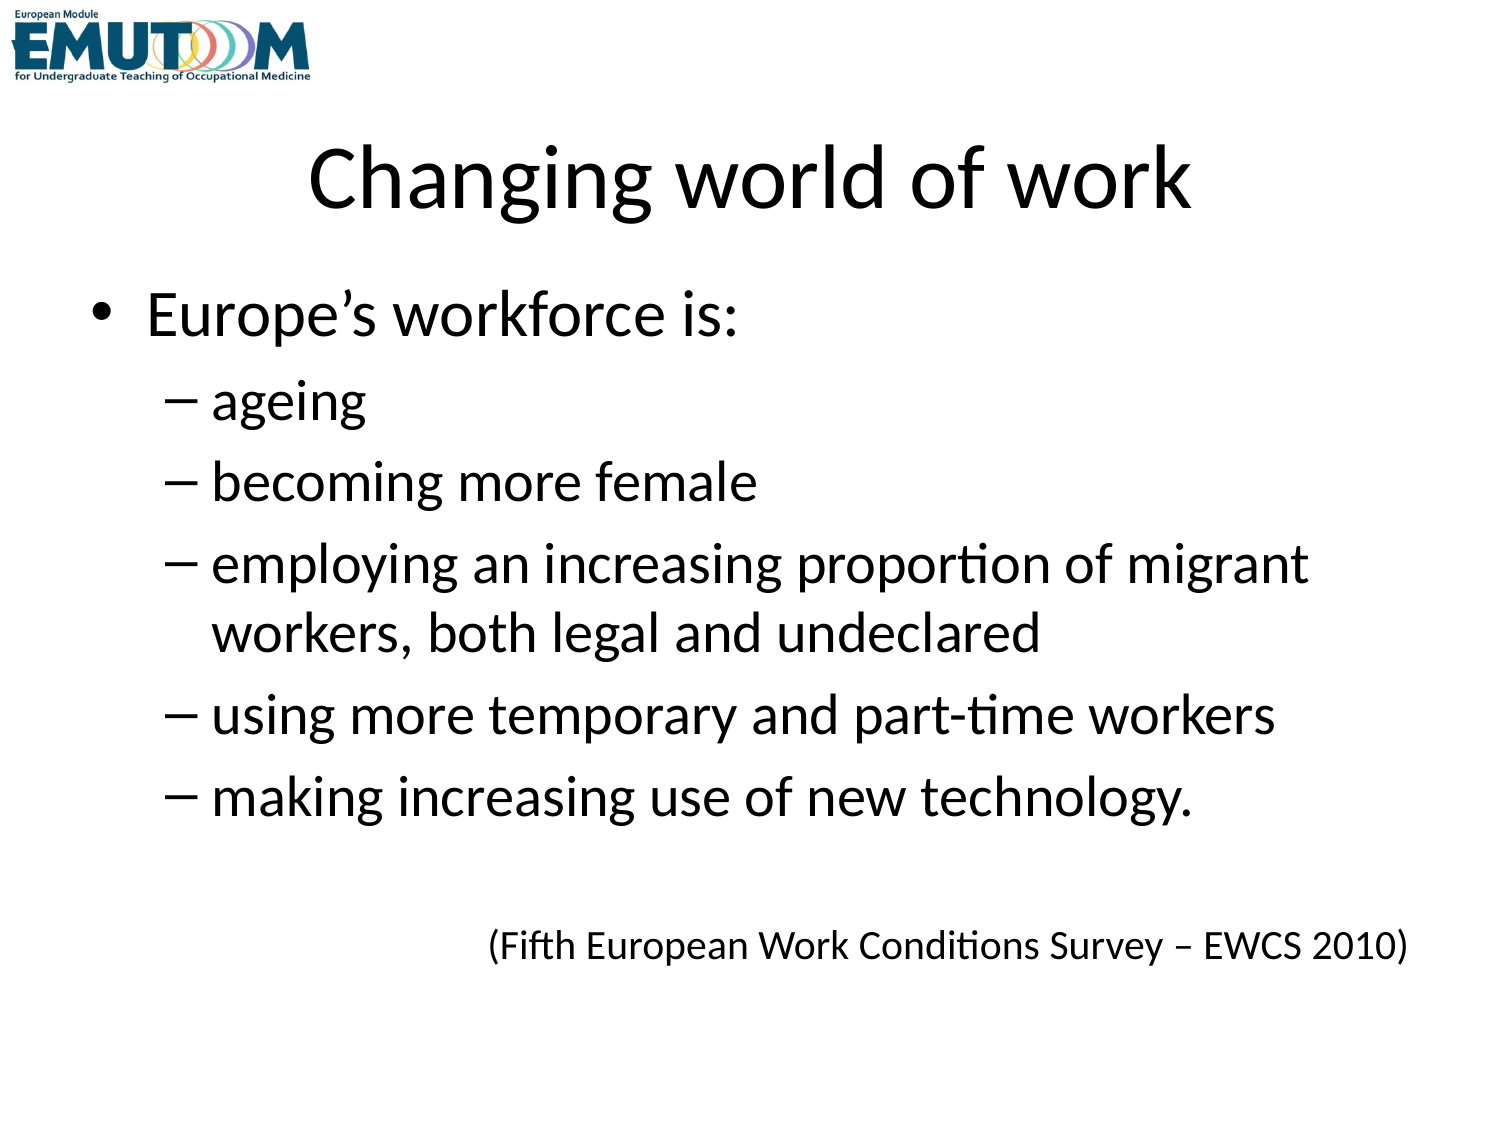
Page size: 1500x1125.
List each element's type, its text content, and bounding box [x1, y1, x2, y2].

title Changing world of work [76, 78, 1427, 266]
picture [0, 0, 313, 90]
list Europe’s workforce is: ageing becoming more female employing an increasing proportion of migrant workers, both legal and undeclared using more temporary and part-time workers making increasing use of new technology. (Fifth European Work Conditions Survey – EWCS 2010) [75, 262, 1425, 1005]
